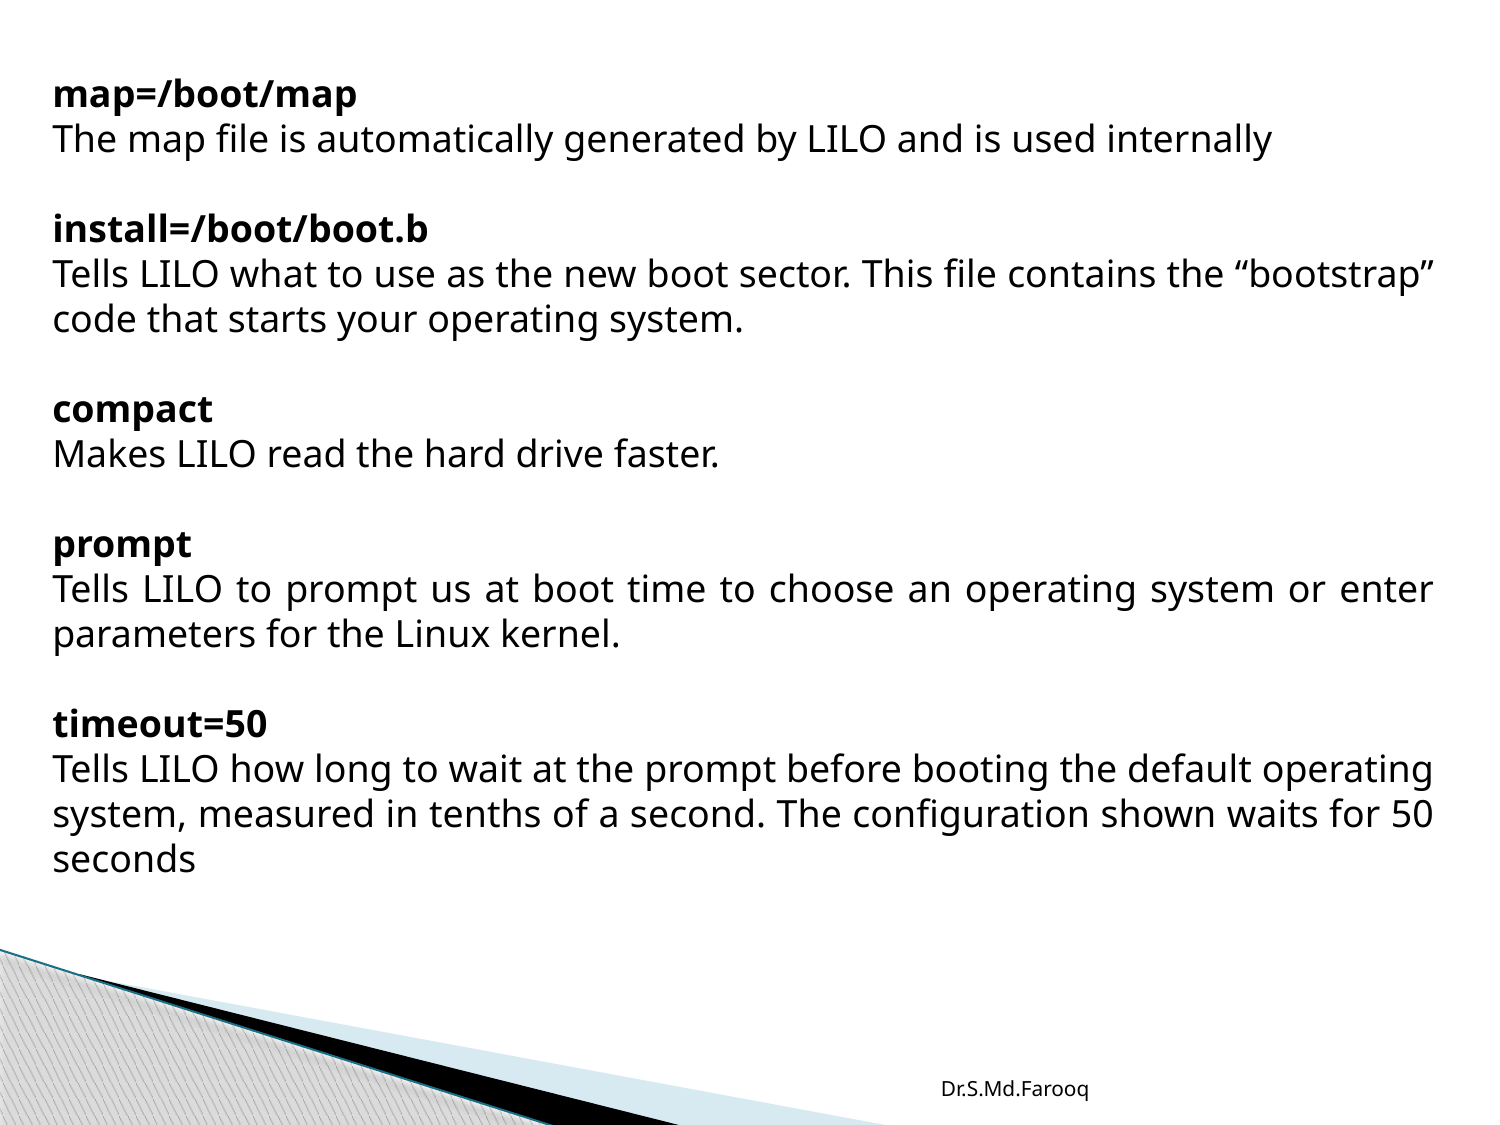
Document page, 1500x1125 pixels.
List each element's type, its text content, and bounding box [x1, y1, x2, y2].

footer Dr.S.Md.Farooq [718, 1051, 1105, 1112]
text_box map=/boot/map The map file is automatically generated by LILO and is used internally install=/boot/boot.b Tells LILO what to use as the new boot sector. This file contains the “bootstrap” code that starts your operating system. compact Makes LILO read the hard drive faster. prompt Tells LILO to prompt us at boot time to choose an operating system or enter parameters for the Linux kernel. timeout=50 Tells LILO how long to wait at the prompt before booting the default operating system, measured in tenths of a second. The configuration shown waits for 50 seconds [37, 62, 1450, 888]
